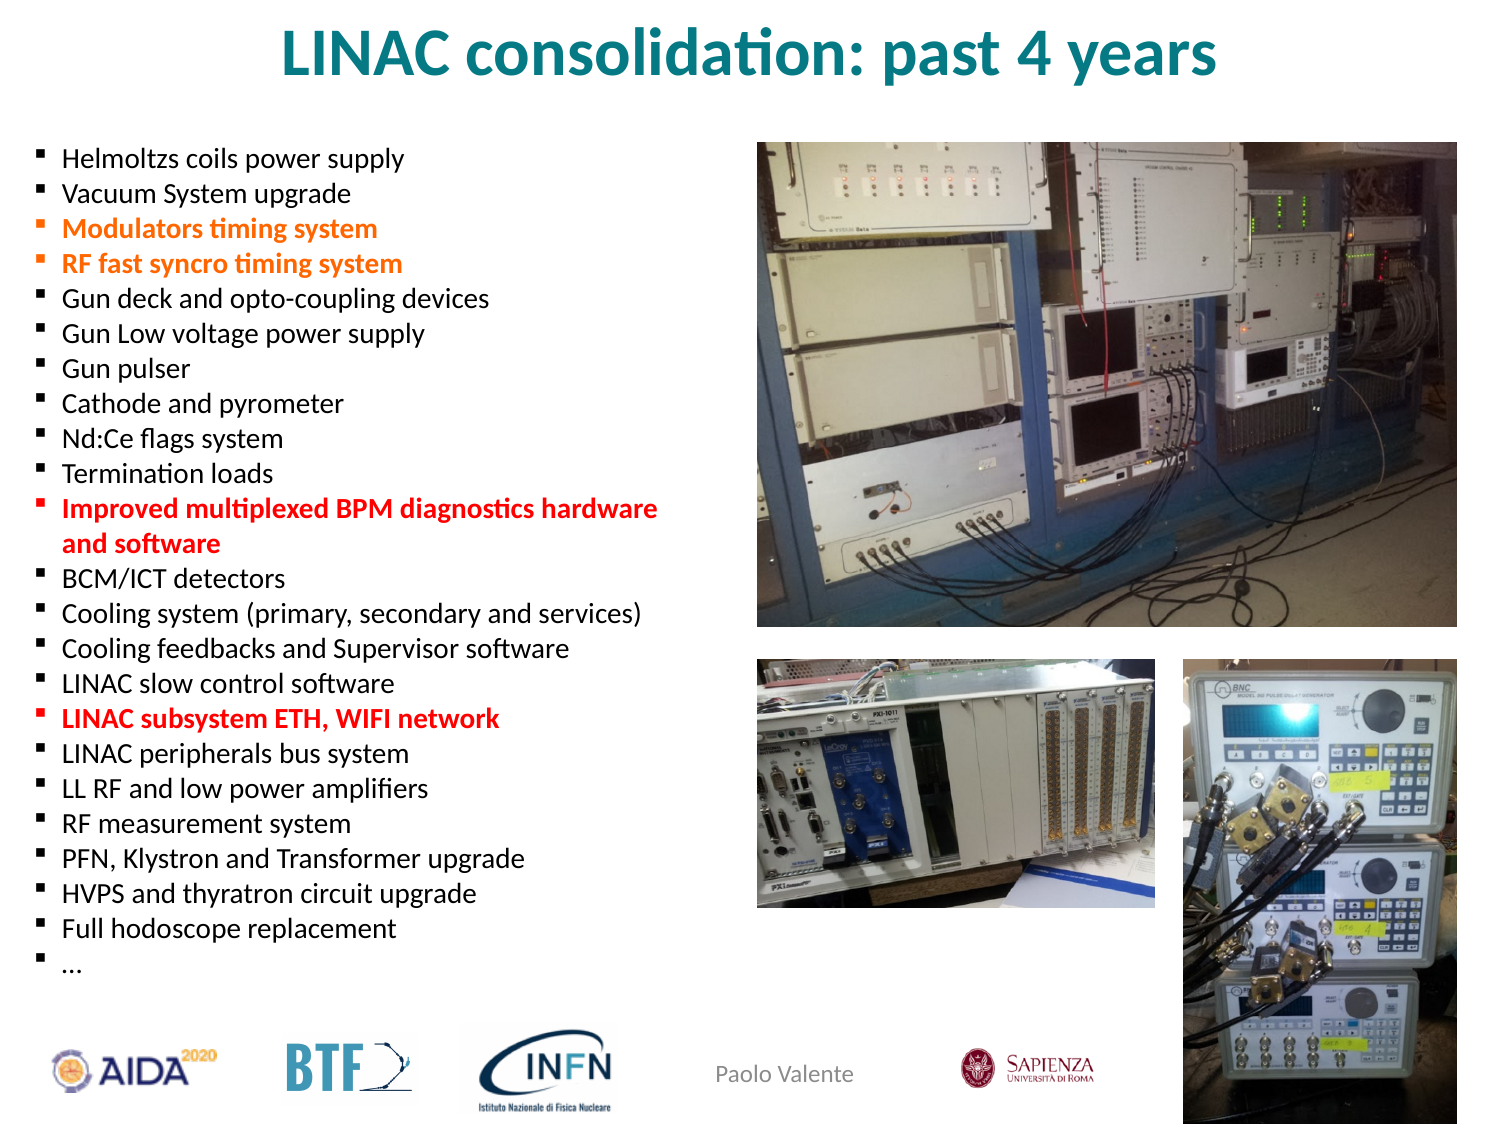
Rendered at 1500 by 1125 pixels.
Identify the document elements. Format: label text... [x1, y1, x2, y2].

picture [281, 1033, 419, 1105]
picture [953, 1040, 1102, 1096]
picture [459, 1023, 618, 1114]
title LINAC consolidation: past 4 years [75, 0, 1425, 98]
picture [1183, 658, 1458, 1124]
picture [51, 1049, 217, 1093]
footer Paolo Valente [620, 1042, 949, 1103]
picture [756, 658, 1155, 908]
text_box Helmoltzs coils power supply Vacuum System upgrade Modulators timing system RF fast syncro timing system Gun deck and opto-coupling devices Gun Low voltage power supply Gun pulser Cathode and pyrometer Nd:Ce flags system Termination loads Improved multiplexed BPM diagnostics hardware and software BCM/ICT detectors Cooling system (primary, secondary and services) Cooling feedbacks and Supervisor software LINAC slow control software LINAC subsystem ETH, WIFI network LINAC peripherals bus system LL RF and low power amplifiers RF measurement system PFN, Klystron and Transformer upgrade HVPS and thyratron circuit upgrade Full hodoscope replacement … [19, 132, 682, 987]
slide_number 13 [1074, 1042, 1178, 1103]
picture [756, 142, 1457, 627]
